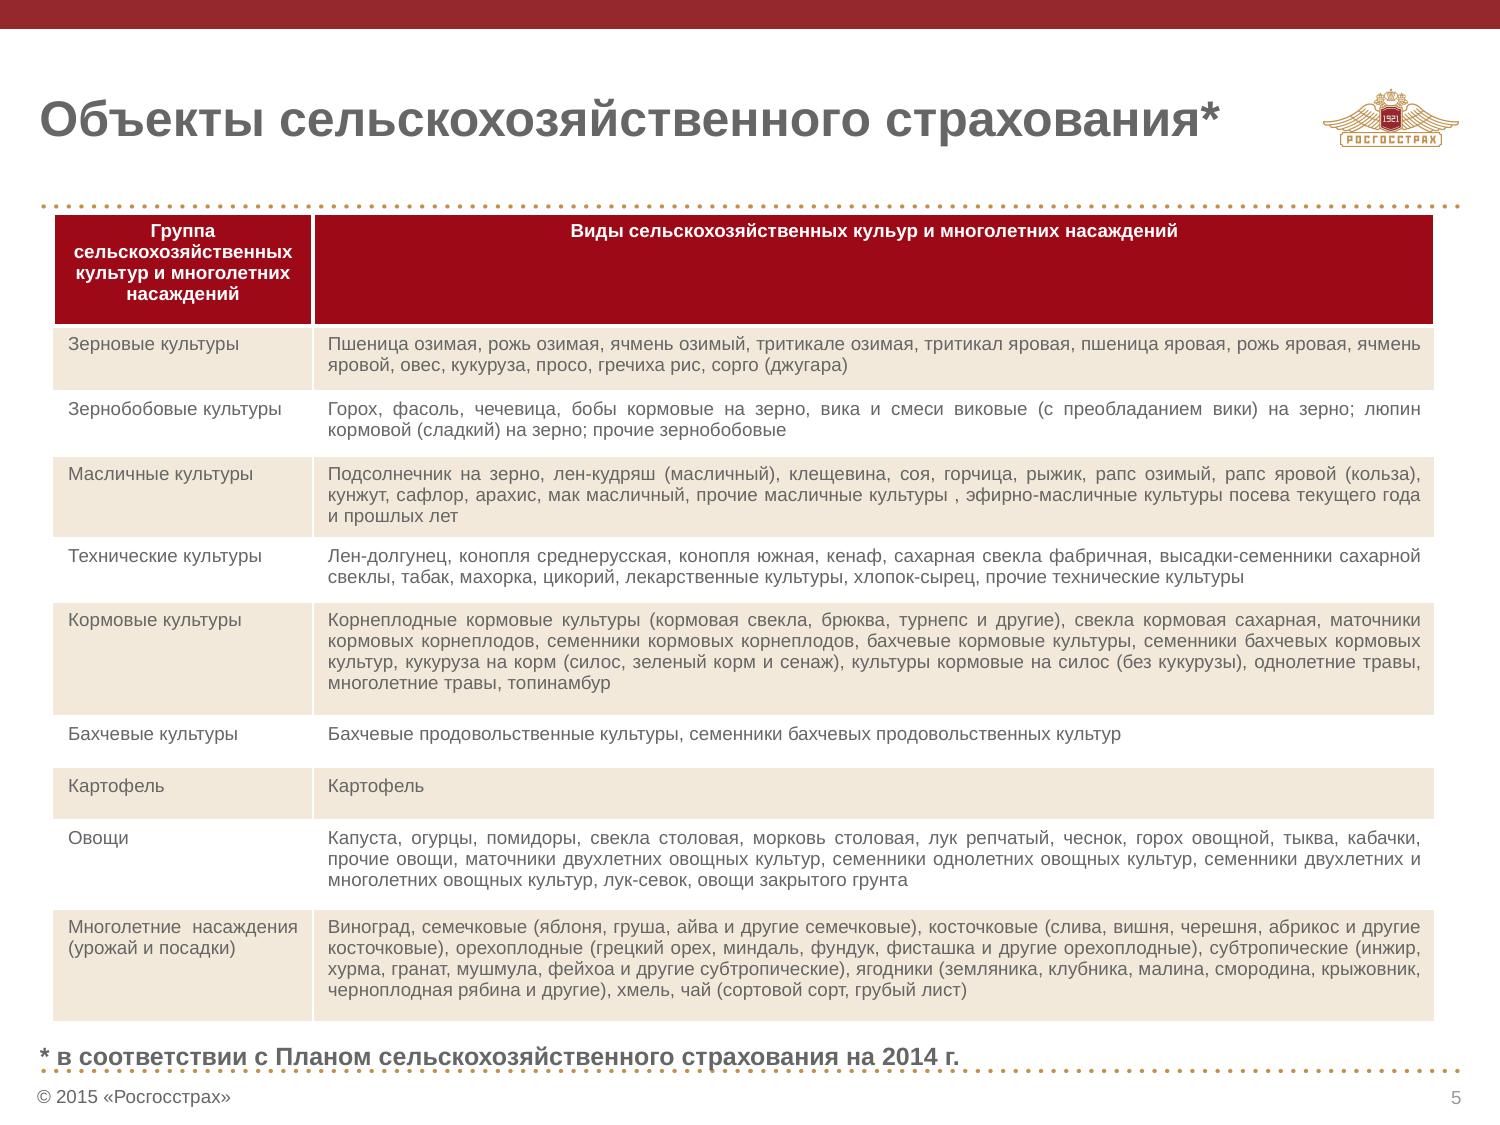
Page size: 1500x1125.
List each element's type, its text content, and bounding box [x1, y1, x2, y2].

table_cell Овощи [53, 821, 312, 908]
table_cell Бахчевые продовольственные культуры, семенники бахчевых продовольственных культур [314, 716, 1434, 767]
table_cell Кормовые культуры [53, 603, 312, 715]
table_cell Горох, фасоль, чечевица, бобы кормовые на зерно, вика и смеси виковые (с преобладанием вики) на зерно; люпин кормовой (сладкий) на зерно; прочие зернобобовые [314, 392, 1434, 455]
text_box Объекты сельскохозяйственного страхования* [24, 33, 1239, 199]
text_box © 2015 «Росгосстрах» [22, 1077, 409, 1115]
table_cell Корнеплодные кормовые культуры (кормовая свекла, брюква, турнепс и другие), свекла кормовая сахарная, маточники кормовых корнеплодов, семенники кормовых корнеплодов, бахчевые кормовые культуры, семенники бахчевых кормовых культур, кукуруза на корм (силос, зеленый корм и сенаж), культуры кормовые на силос (без кукурузы), однолетние травы, многолетние травы, топинамбур [314, 603, 1434, 715]
table_cell Зернобобовые культуры [53, 392, 312, 455]
table_cell Масличные культуры [53, 457, 312, 537]
table_cell Бахчевые культуры [53, 716, 312, 767]
table_cell Пшеница озимая, рожь озимая, ячмень озимый, тритикале озимая, тритикал яровая, пшеница яровая, рожь яровая, ячмень яровой, овес, кукуруза, просо, гречиха рис, сорго (джугара) [314, 328, 1434, 390]
table_cell Капуста, огурцы, помидоры, свекла столовая, морковь столовая, лук репчатый, чеснок, горох овощной, тыква, кабачки, прочие овощи, маточники двухлетних овощных культур, семенники однолетних овощных культур, семенники двухлетних и многолетних овощных культур, лук-севок, овощи закрытого грунта [314, 821, 1434, 908]
table_cell Многолетние насаждения (урожай и посадки) [53, 910, 312, 1021]
table_cell Технические культуры [53, 539, 312, 601]
text_box * в соответствии с Планом сельскохозяйственного страхования на 2014 г. [25, 1032, 1415, 1078]
table_cell Подсолнечник на зерно, лен-кудряш (масличный), клещевина, соя, горчица, рыжик, рапс озимый, рапс яровой (кольза), кунжут, сафлор, арахис, мак масличный, прочие масличные культуры , эфирно-масличные культуры посева текущего года и прошлых лет [314, 457, 1434, 537]
table_cell Картофель [314, 768, 1434, 819]
table_header Группа сельскохозяйственных культур и многолетних насаждений [55, 215, 311, 324]
slide_number 5 [1358, 1077, 1477, 1115]
table_cell Зерновые культуры [53, 328, 312, 390]
picture [0, 0, 1500, 1125]
table_header Виды сельскохозяйственных кульур и многолетних насаждений [315, 215, 1433, 324]
table_cell Картофель [53, 768, 312, 819]
table_cell Лен-долгунец, конопля среднерусская, конопля южная, кенаф, сахарная свекла фабричная, высадки-семенники сахарной свеклы, табак, махорка, цикорий, лекарственные культуры, хлопок-сырец, прочие технические культуры [314, 539, 1434, 601]
table_cell Виноград, семечковые (яблоня, груша, айва и другие семечковые), косточковые (слива, вишня, черешня, абрикос и другие косточковые), орехоплодные (грецкий орех, миндаль, фундук, фисташка и другие орехоплодные), субтропические (инжир, хурма, гранат, мушмула, фейхоа и другие субтропические), ягодники (земляника, клубника, малина, смородина, крыжовник, черноплодная рябина и другие), хмель, чай (сортовой сорт, грубый лист) [314, 910, 1434, 1021]
